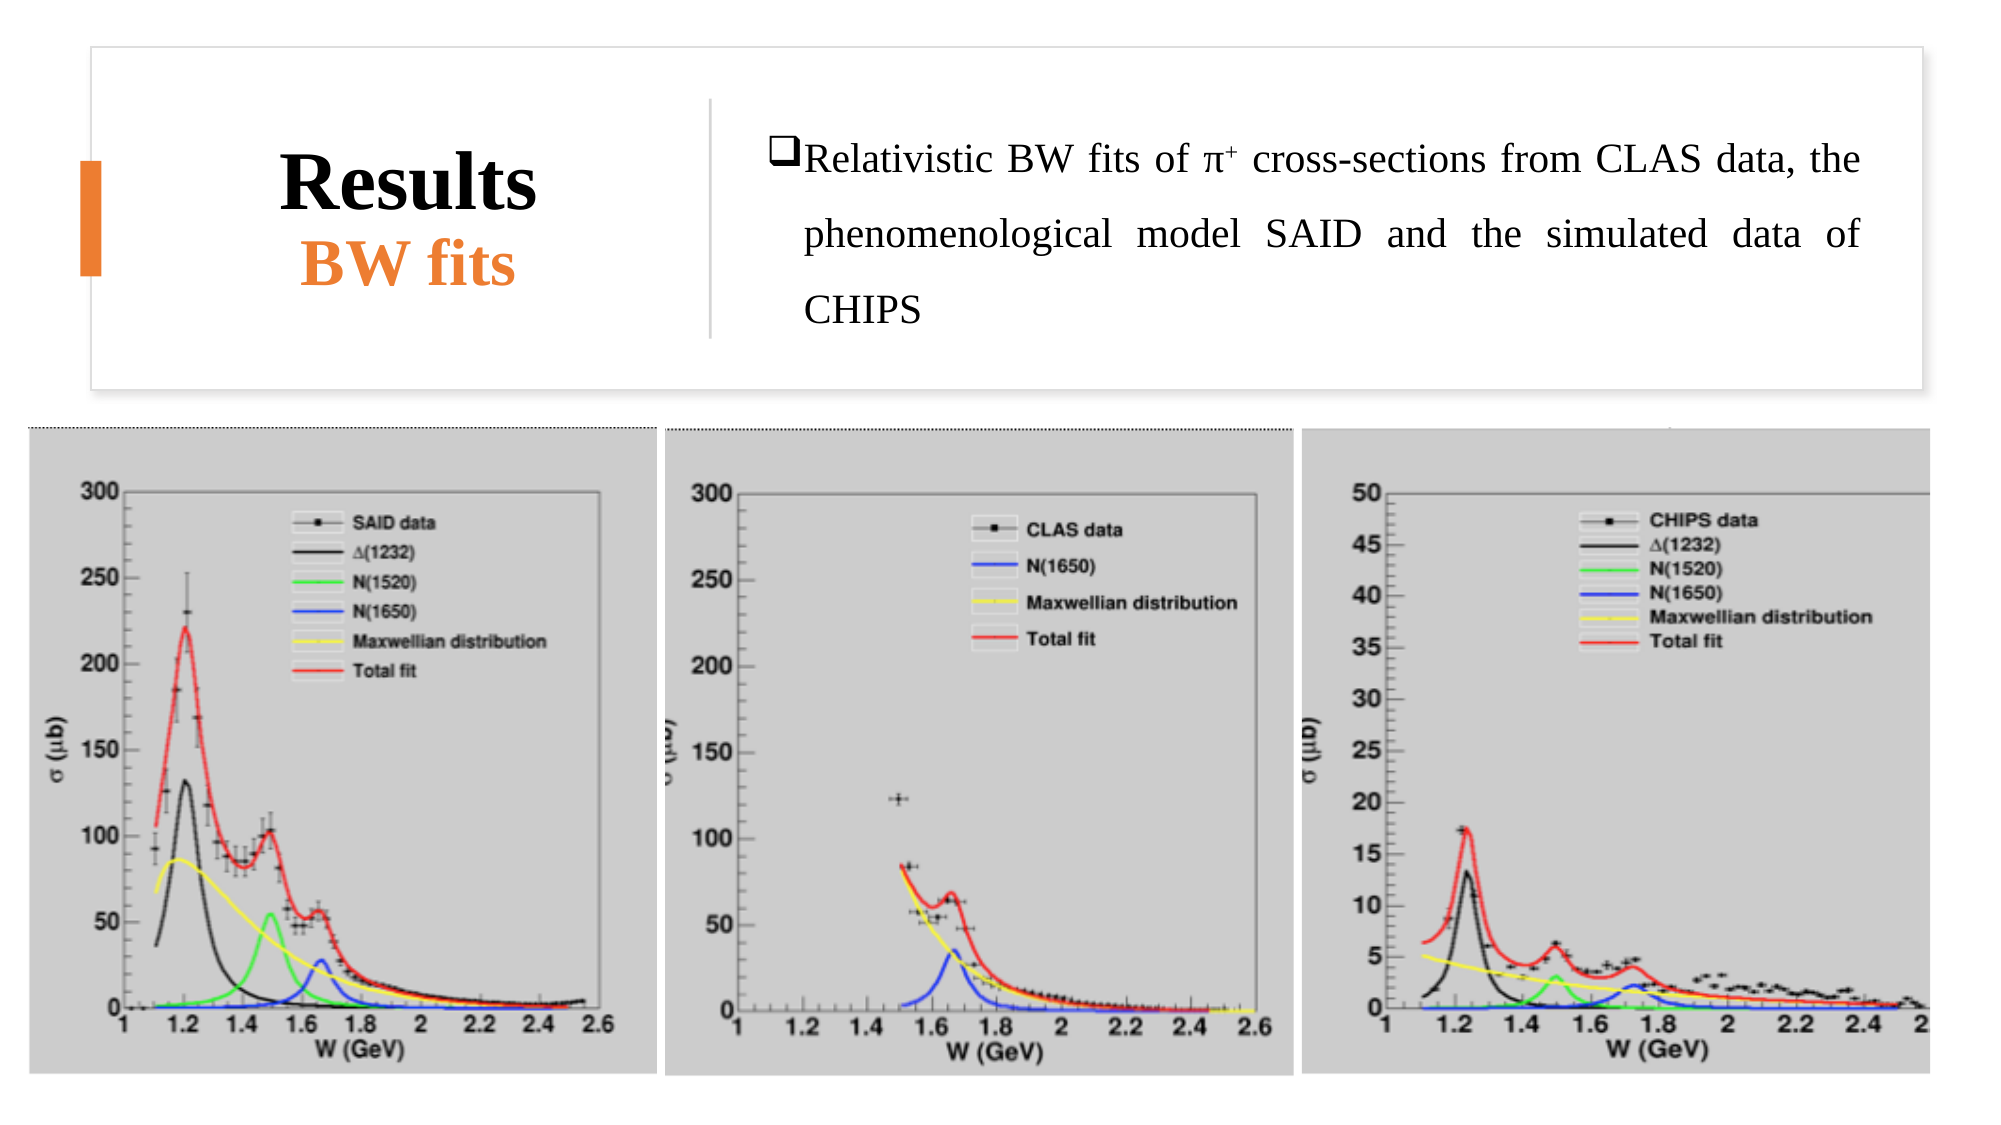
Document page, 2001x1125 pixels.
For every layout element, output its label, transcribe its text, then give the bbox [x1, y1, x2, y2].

text_box [90, 46, 1924, 391]
text_box [79, 160, 102, 277]
picture [1301, 427, 1931, 1078]
text_box [0, 0, 2000, 1125]
text_box [708, 98, 713, 340]
list Relativistic BW fits of π+ cross-sections from CLAS data, the phenomenological model SAID and the simulated data of CHIPS [751, 83, 1877, 354]
picture [665, 427, 1294, 1078]
picture [28, 427, 657, 1078]
title Results BW fits [138, 83, 680, 354]
